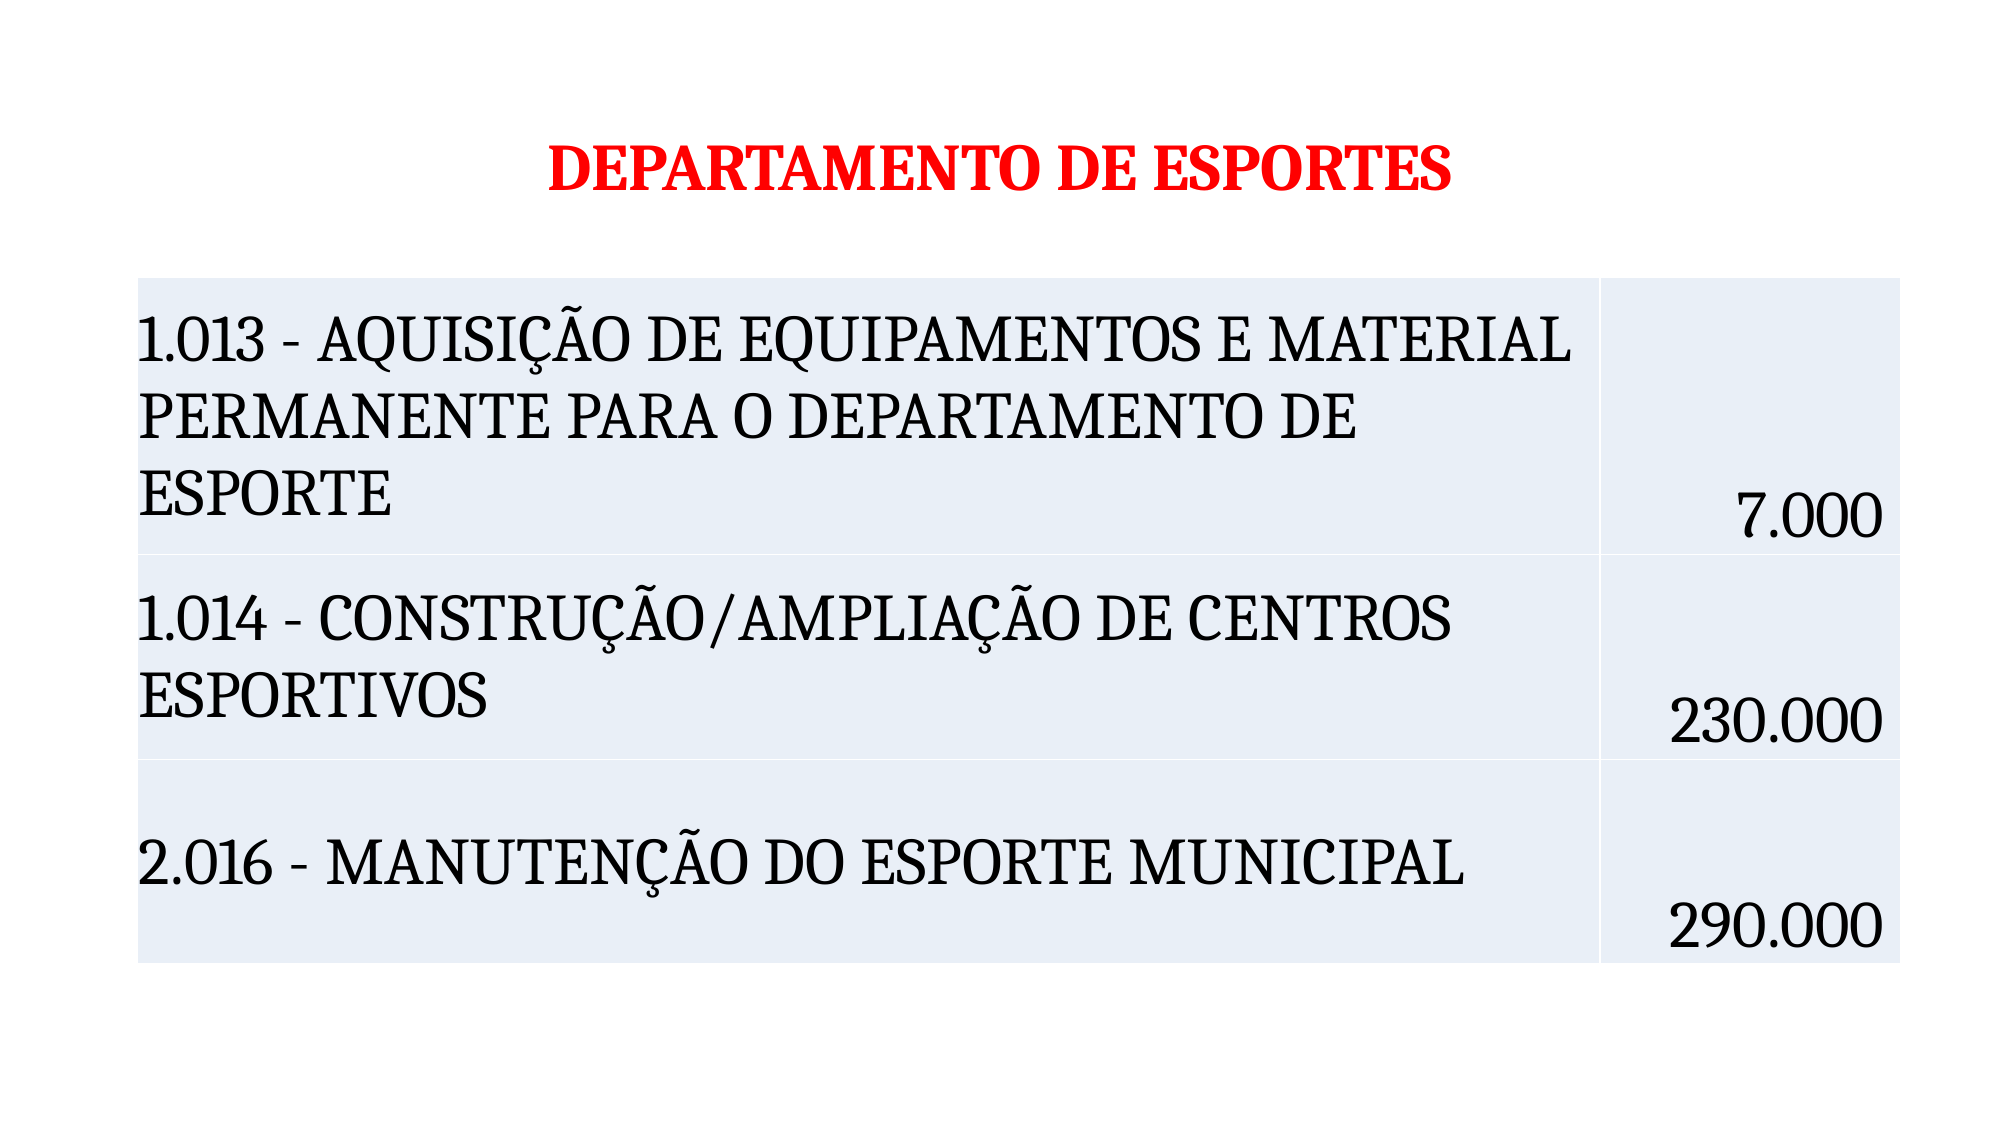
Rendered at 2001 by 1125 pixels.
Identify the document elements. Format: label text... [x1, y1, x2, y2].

table_cell 230.000 [1601, 555, 1900, 759]
table_header 7.000 [1601, 278, 1900, 554]
table_cell 1.014 - CONSTRUÇÃO/AMPLIAÇÃO DE CENTROS ESPORTIVOS [138, 555, 1599, 759]
table_cell 2.016 - MANUTENÇÃO DO ESPORTE MUNICIPAL [138, 760, 1599, 963]
table_cell 290.000 [1601, 760, 1900, 963]
title DEPARTAMENTO DE ESPORTES [137, 59, 1863, 276]
table_header 1.013 - AQUISIÇÃO DE EQUIPAMENTOS E MATERIAL PERMANENTE PARA O DEPARTAMENTO DE ESPORTE [138, 278, 1599, 554]
